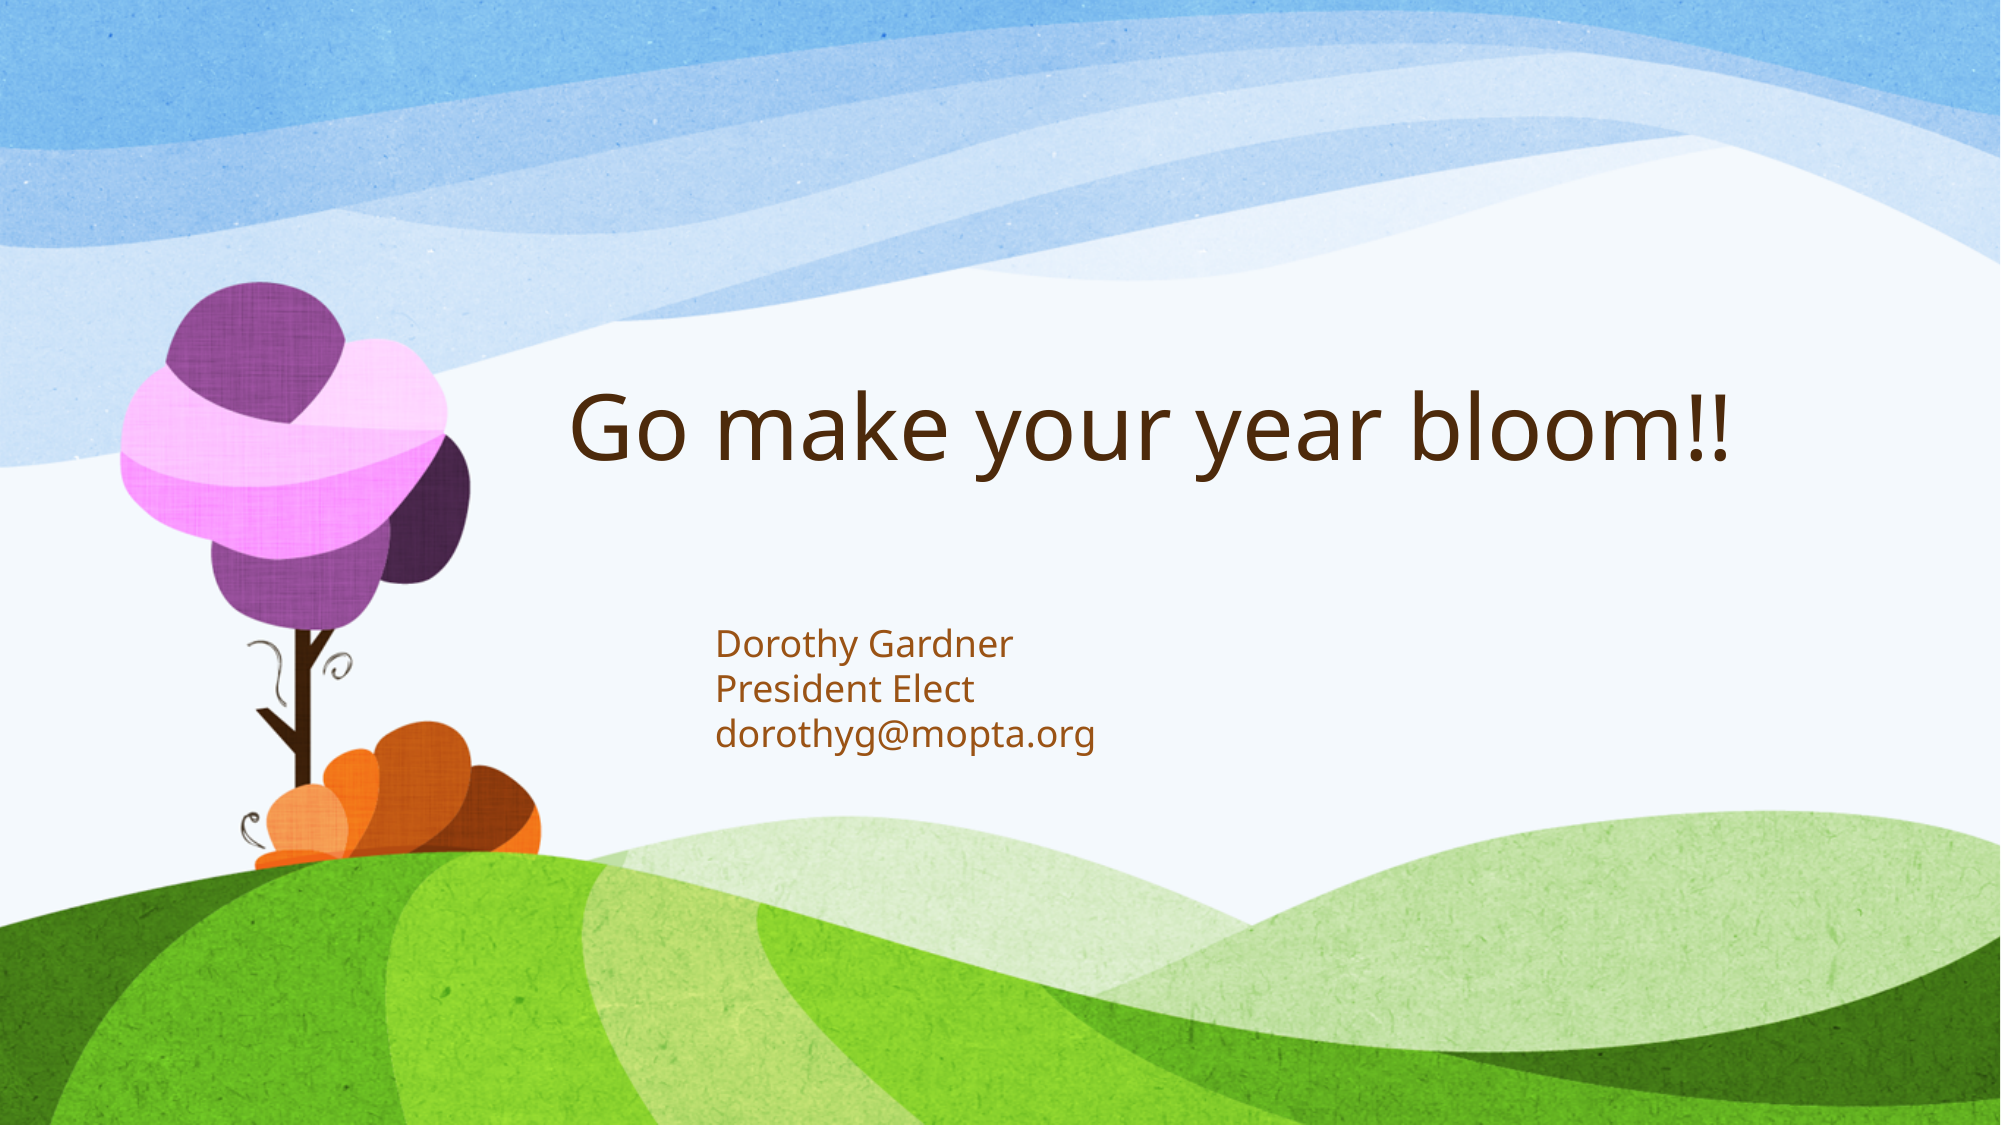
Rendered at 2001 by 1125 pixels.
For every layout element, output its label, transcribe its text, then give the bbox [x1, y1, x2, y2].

picture [0, 0, 2001, 1125]
title Go make your year bloom!! [552, 188, 1896, 489]
list Dorothy Gardner President Elect dorothyg@mopta.org [699, 612, 1825, 763]
